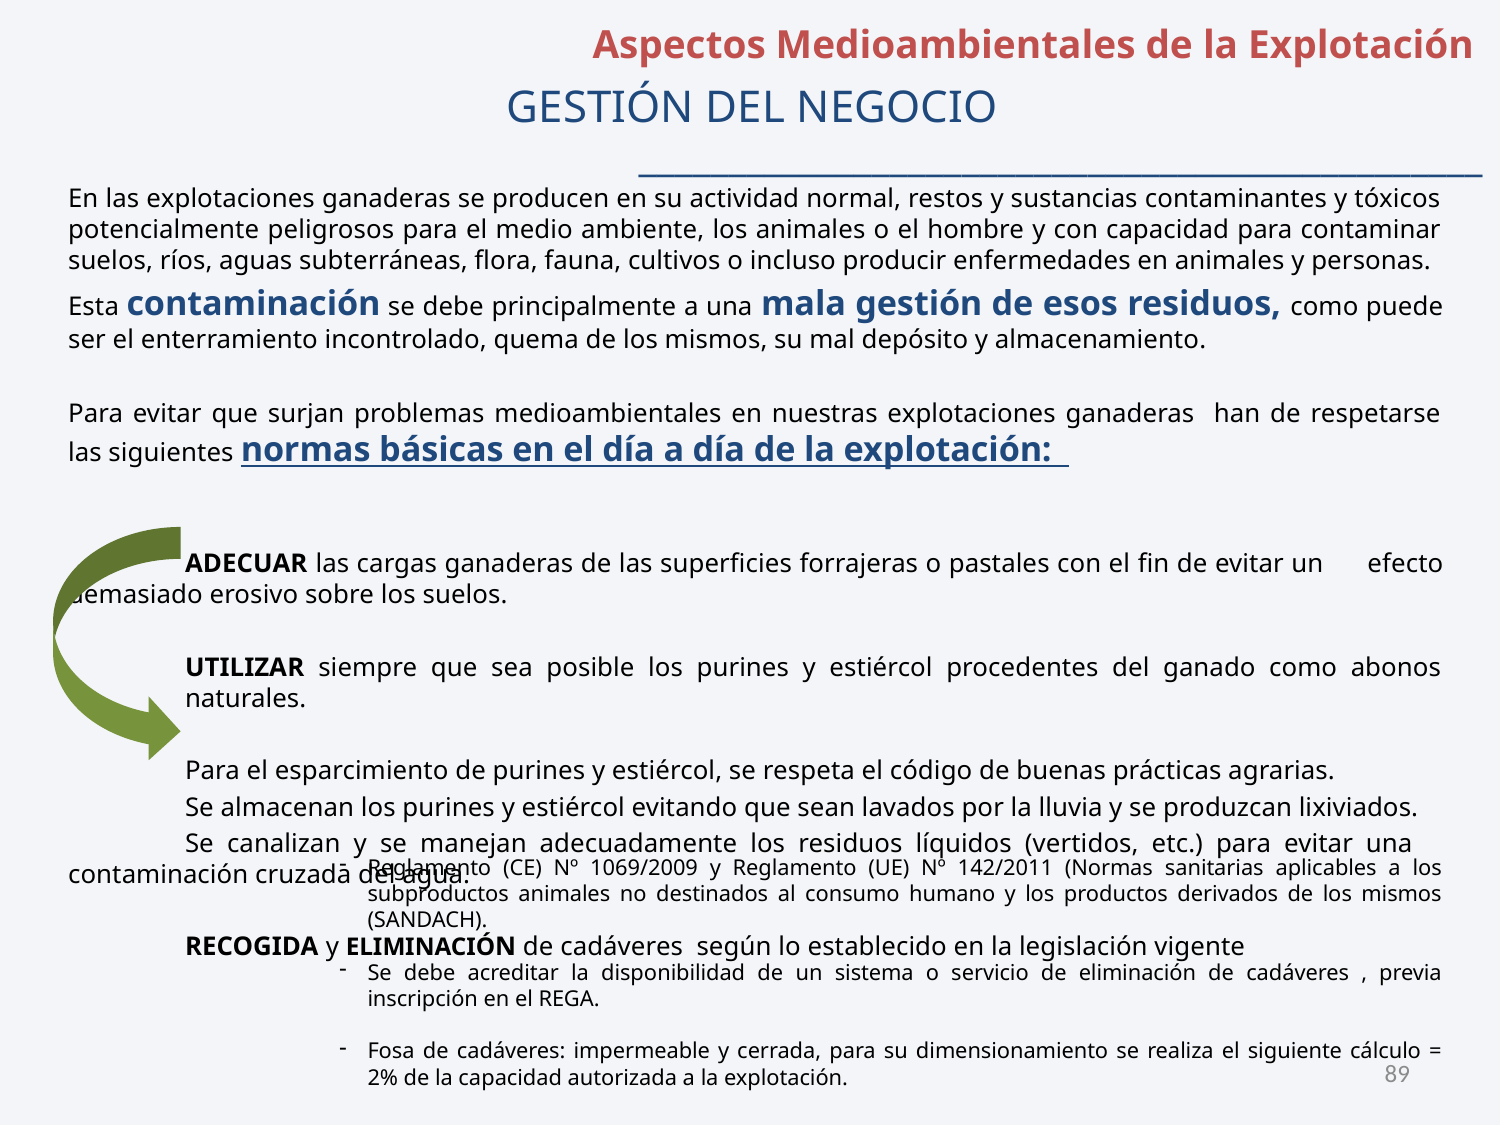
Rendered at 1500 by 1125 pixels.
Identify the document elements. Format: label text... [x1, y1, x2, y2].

text_box Reglamento (CE) Nº 1069/2009 y Reglamento (UE) Nº 142/2011 (Normas sanitarias aplicables a los subproductos animales no destinados al consumo humano y los productos derivados de los mismos (SANDACH). Se debe acreditar la disponibilidad de un sistema o servicio de eliminación de cadáveres , previa inscripción en el REGA. Fosa de cadáveres: impermeable y cerrada, para su dimensionamiento se realiza el siguiente cálculo = 2% de la capacidad autorizada a la explotación. [324, 845, 1459, 1097]
text_box Aspectos Medioambientales de la Explotación GESTIÓN DEL NEGOCIO _______________________________________________ [40, 0, 1500, 188]
list En las explotaciones ganaderas se producen en su actividad normal, restos y sustancias contaminantes y tóxicos potencialmente peligrosos para el medio ambiente, los animales o el hombre y con capacidad para contaminar suelos, ríos, aguas subterráneas, flora, fauna, cultivos o incluso producir enfermedades en animales y personas. Esta contaminación se debe principalmente a una mala gestión de esos residuos, como puede ser el enterramiento incontrolado, quema de los mismos, su mal depósito y almacenamiento. Para evitar que surjan problemas medioambientales en nuestras explotaciones ganaderas han de respetarse las siguientes normas básicas en el día a día de la explotación: ADECUAR las cargas ganaderas de las superficies forrajeras o pastales con el fin de evitar un efecto demasiado erosivo sobre los suelos. UTILIZAR siempre que sea posible los purines y estiércol procedentes del ganado como abonos naturales. Para el esparcimiento de purines y estiércol, se respeta el código de buenas prácticas agrarias. Se almacenan los purines y estiércol evitando que sean lavados por la lluvia y se produzcan lixiviados. Se canalizan y se manejan adecuadamente los residuos líquidos (vertidos, etc.) para evitar una contaminación cruzada del agua. RECOGIDA y ELIMINACIÓN de cadáveres según lo establecido en la legislación vigente [53, 188, 1459, 1083]
slide_number 89 [1074, 1042, 1425, 1103]
text_box [50, 524, 183, 763]
